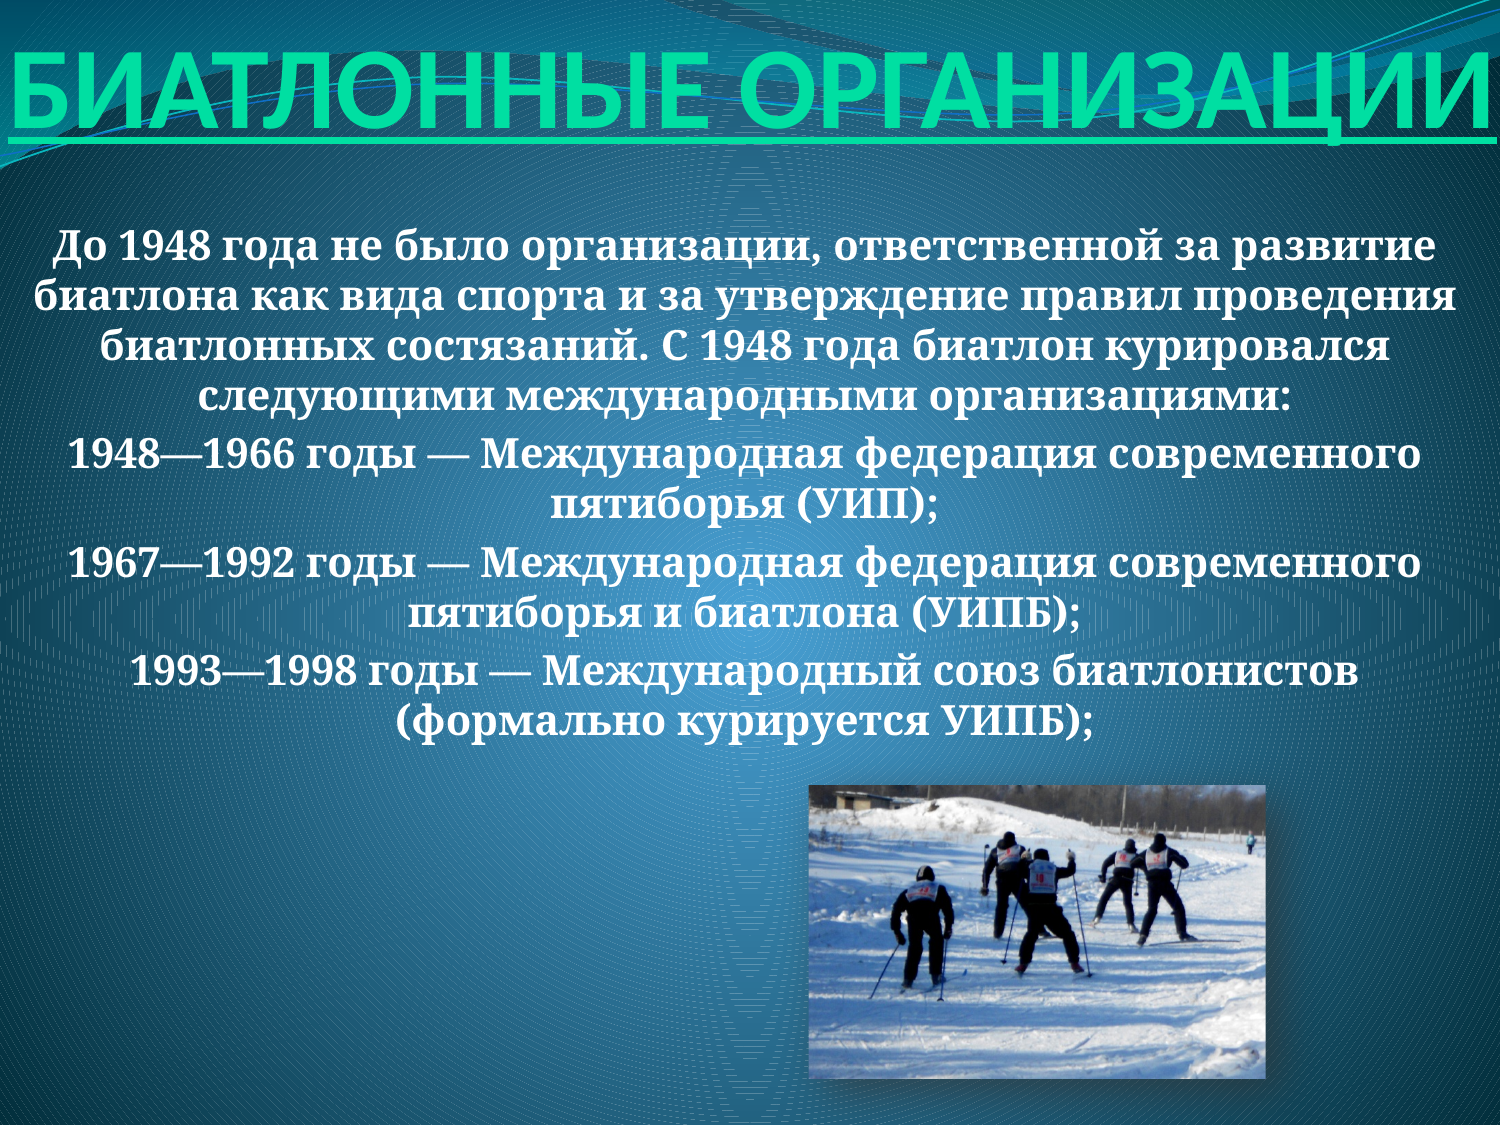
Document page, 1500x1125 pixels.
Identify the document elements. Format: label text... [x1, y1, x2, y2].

picture [808, 784, 1266, 1080]
title Биатлонные организации [0, 0, 1500, 153]
subtitle До 1948 года не было организации, ответственной за развитие биатлона как вида спорта и за утверждение правил проведения биатлонных состязаний. С 1948 года биатлон курировался следующими международными организациями: 1948—1966 годы — Международная федерация современного пятиборья (УИП); 1967—1992 годы — Международная федерация современного пятиборья и биатлона (УИПБ); 1993—1998 годы — Международный союз биатлонистов (формально курируется УИПБ); [0, 210, 1500, 1125]
